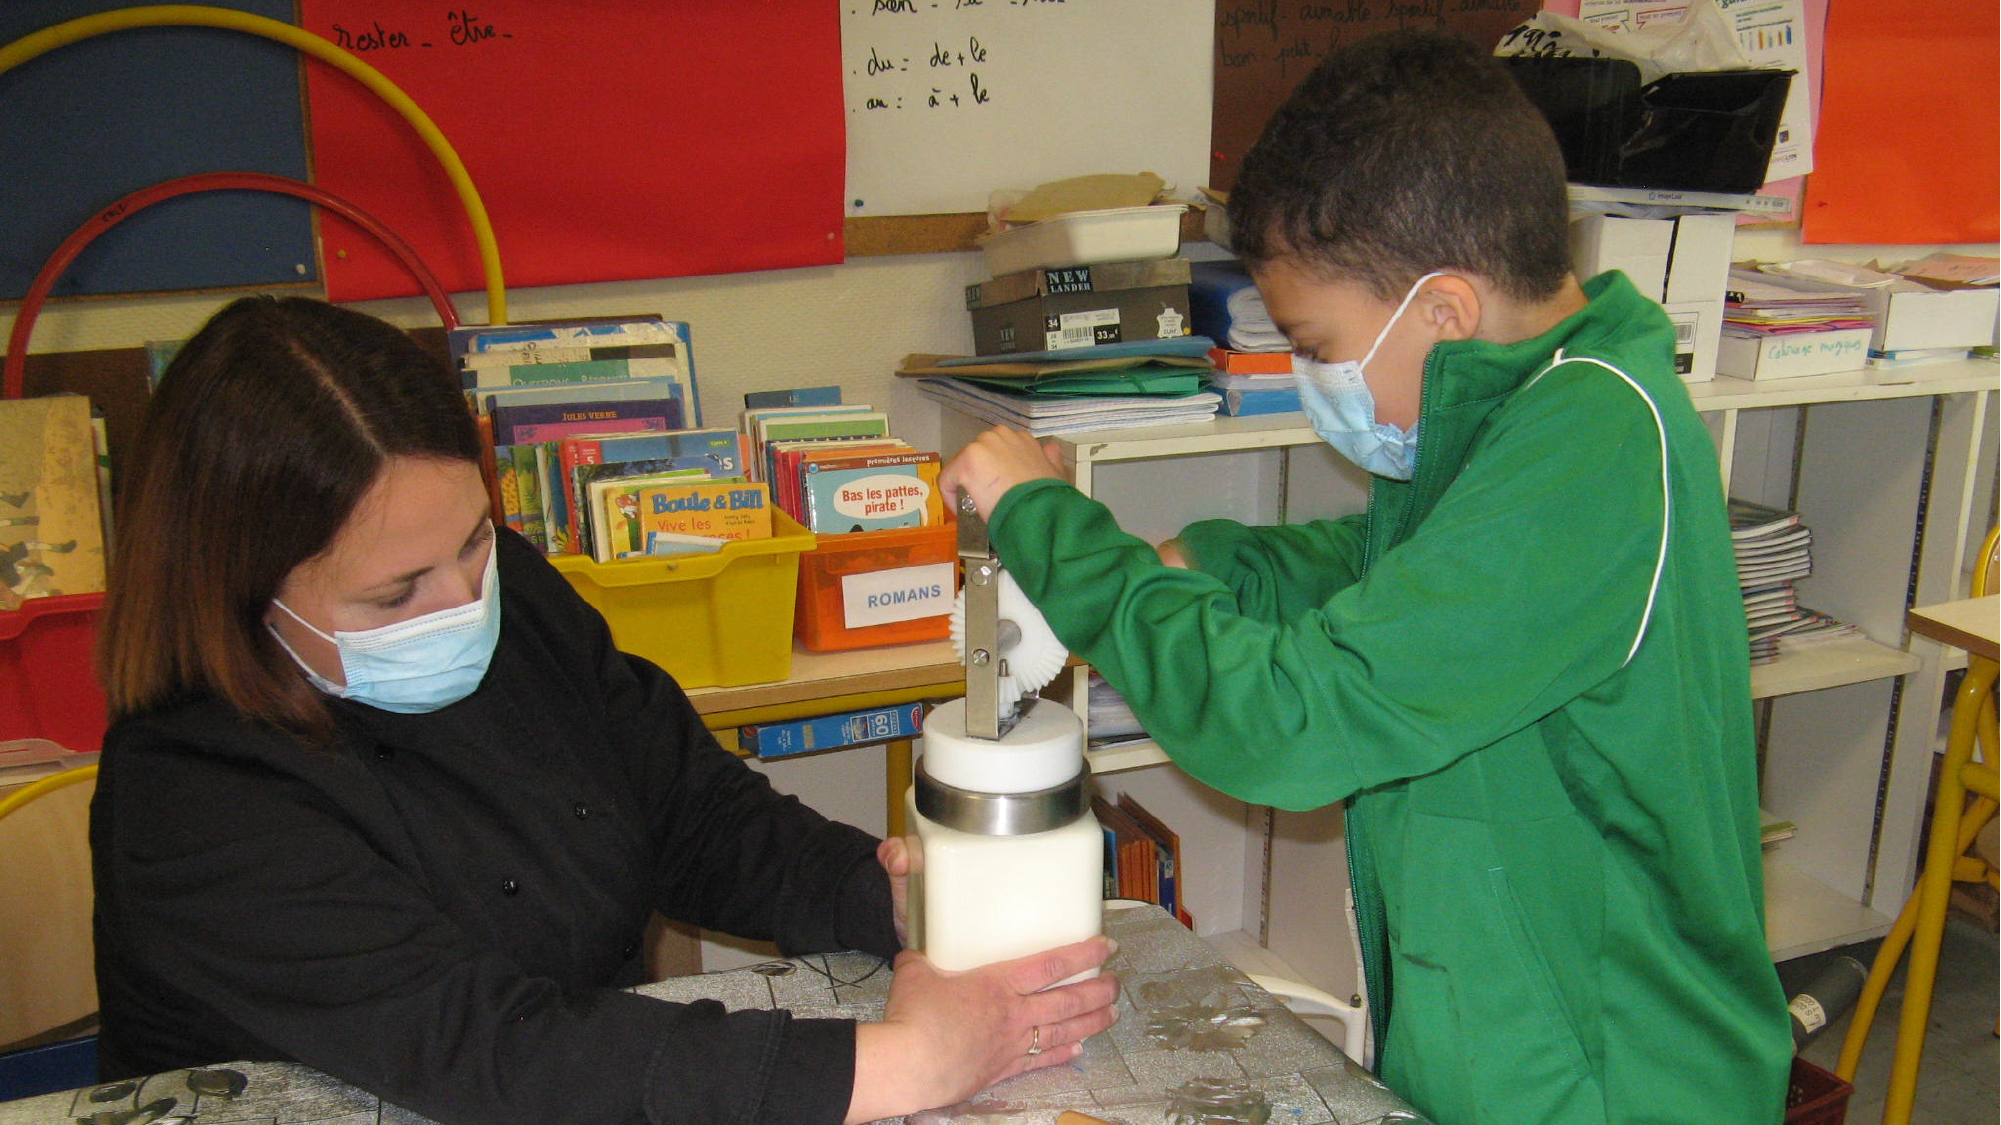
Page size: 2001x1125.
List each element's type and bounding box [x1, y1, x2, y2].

list [0, 0, 2000, 1125]
